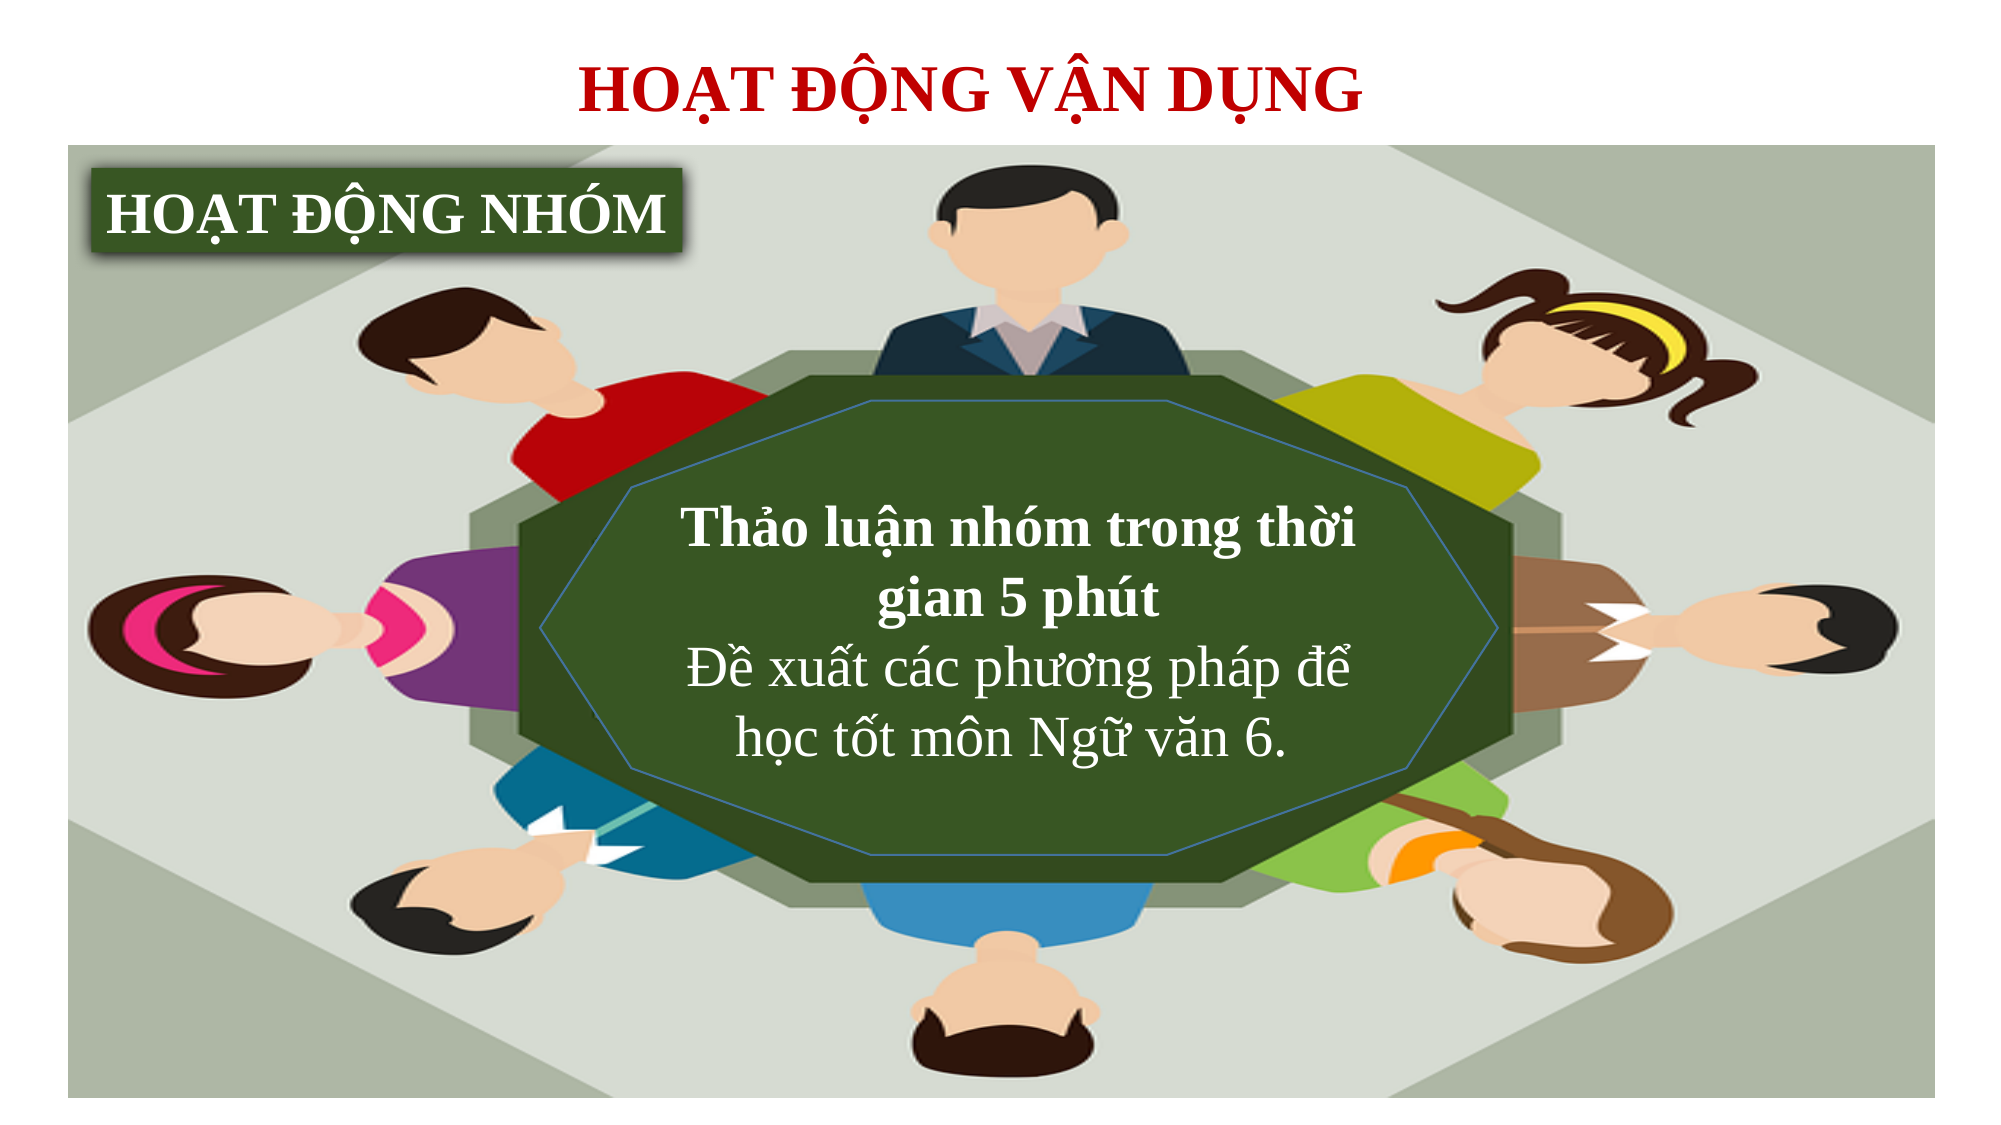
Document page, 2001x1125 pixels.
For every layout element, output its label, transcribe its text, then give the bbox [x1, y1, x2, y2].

text_box HOẠT ĐỘNG VẬN DỤNG [563, 32, 1381, 133]
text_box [68, 146, 1935, 1098]
